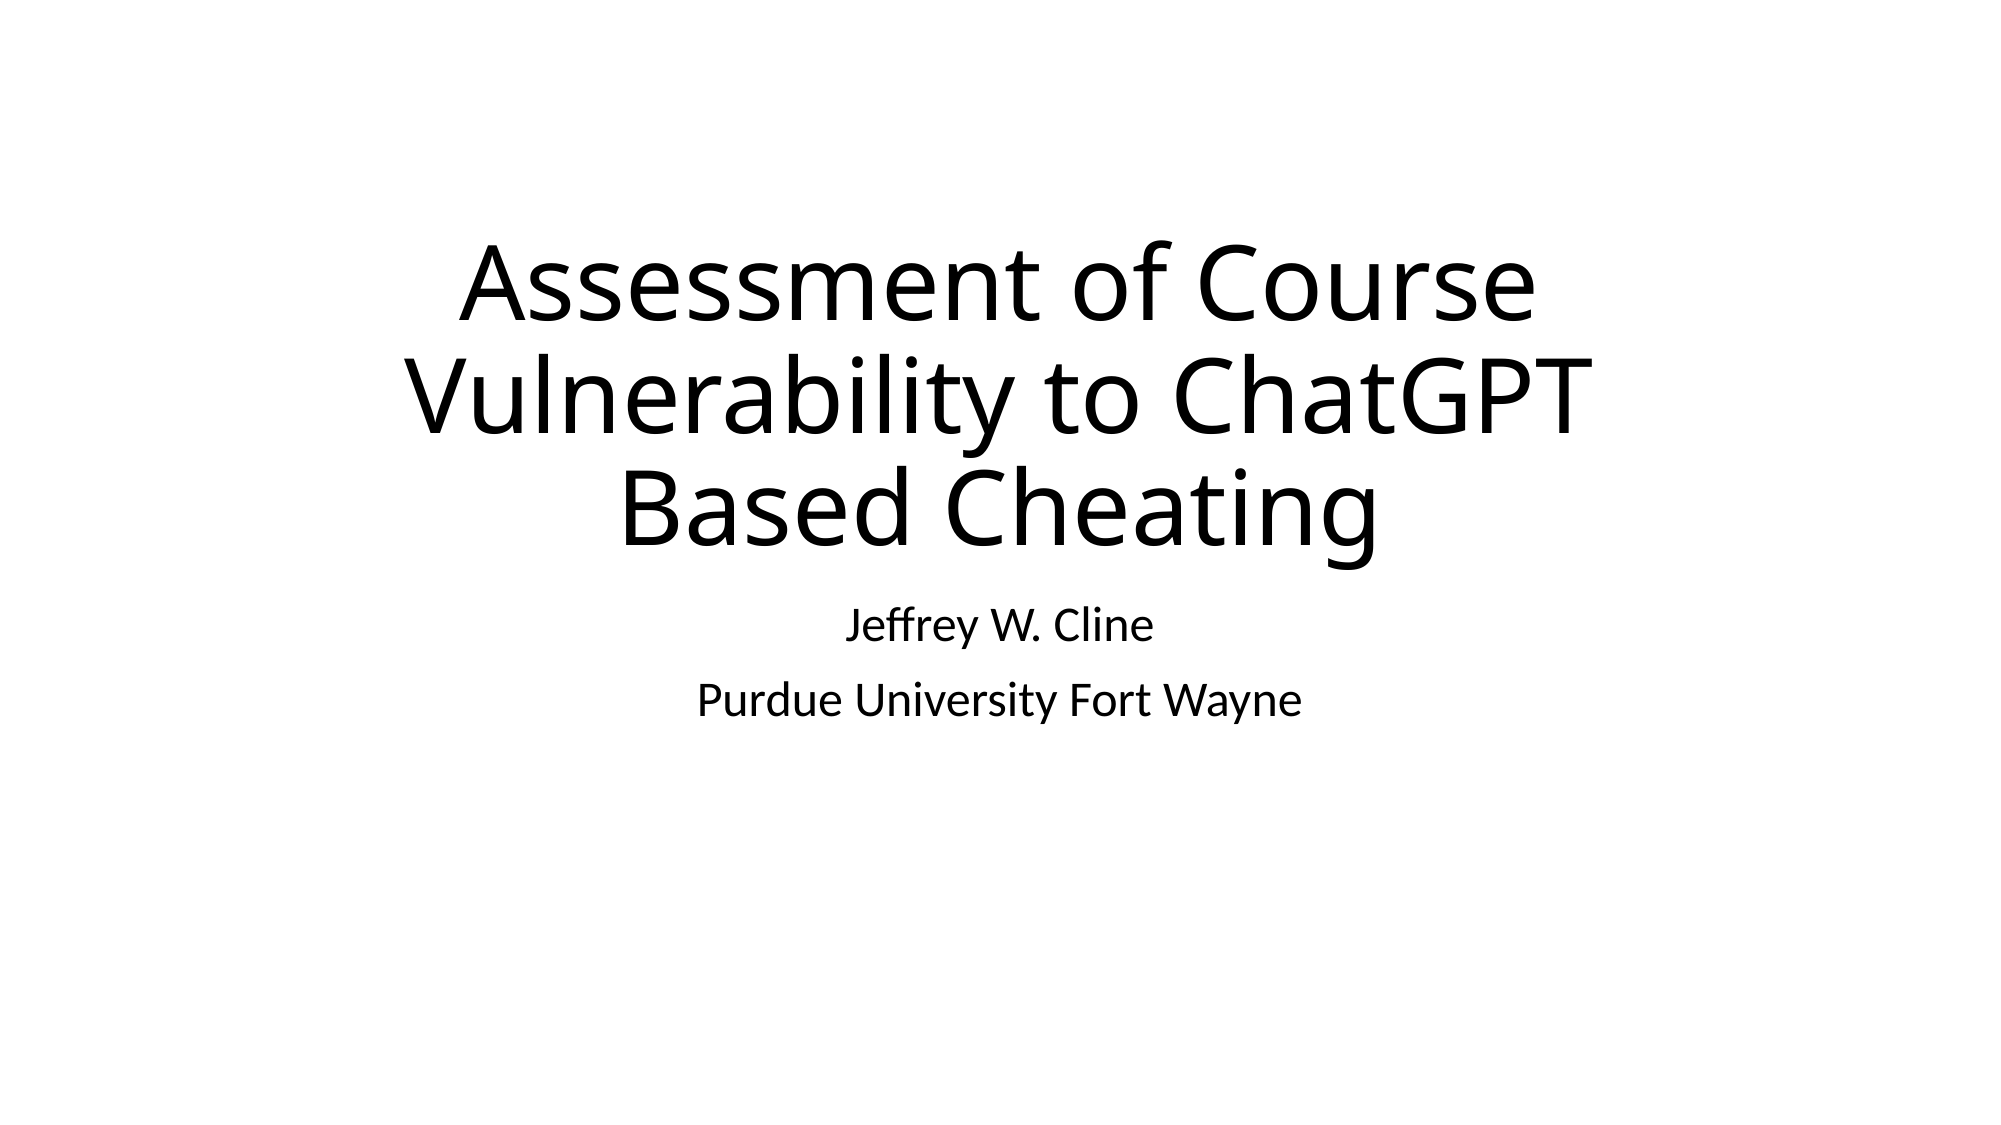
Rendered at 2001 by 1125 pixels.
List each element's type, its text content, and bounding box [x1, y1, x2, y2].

subtitle Jeffrey W. Cline Purdue University Fort Wayne [249, 590, 1750, 863]
title Assessment of Course Vulnerability to ChatGPT Based Cheating [249, 184, 1750, 576]
